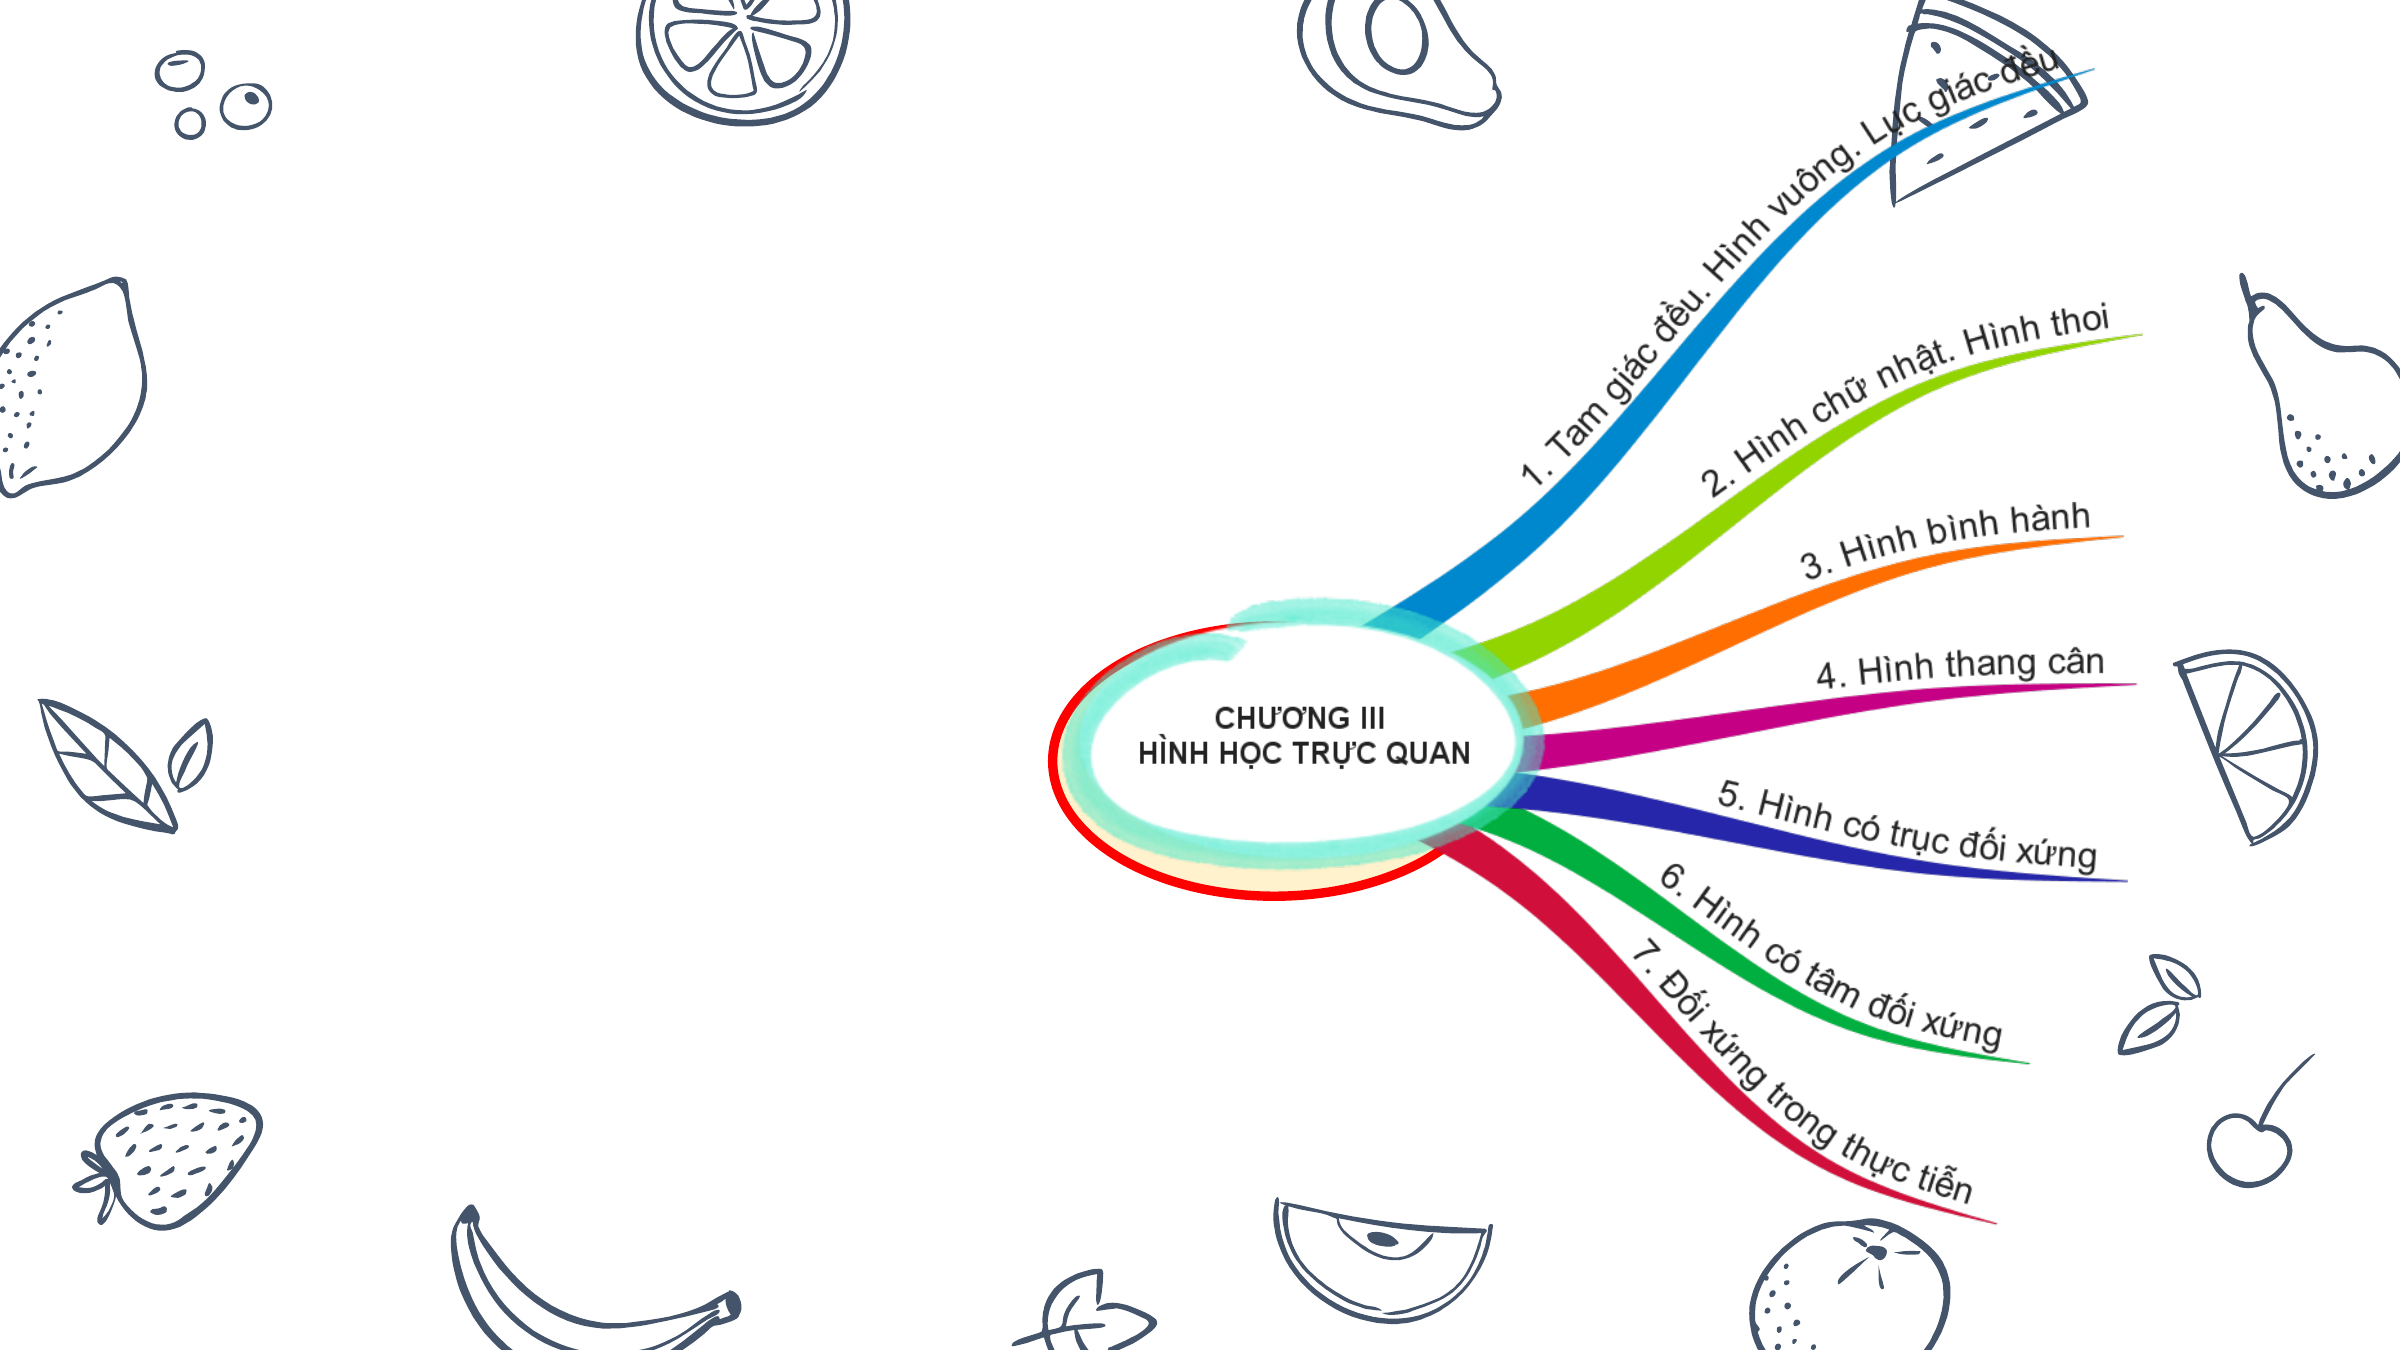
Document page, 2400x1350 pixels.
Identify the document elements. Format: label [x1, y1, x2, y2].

picture [1036, 18, 2179, 1263]
